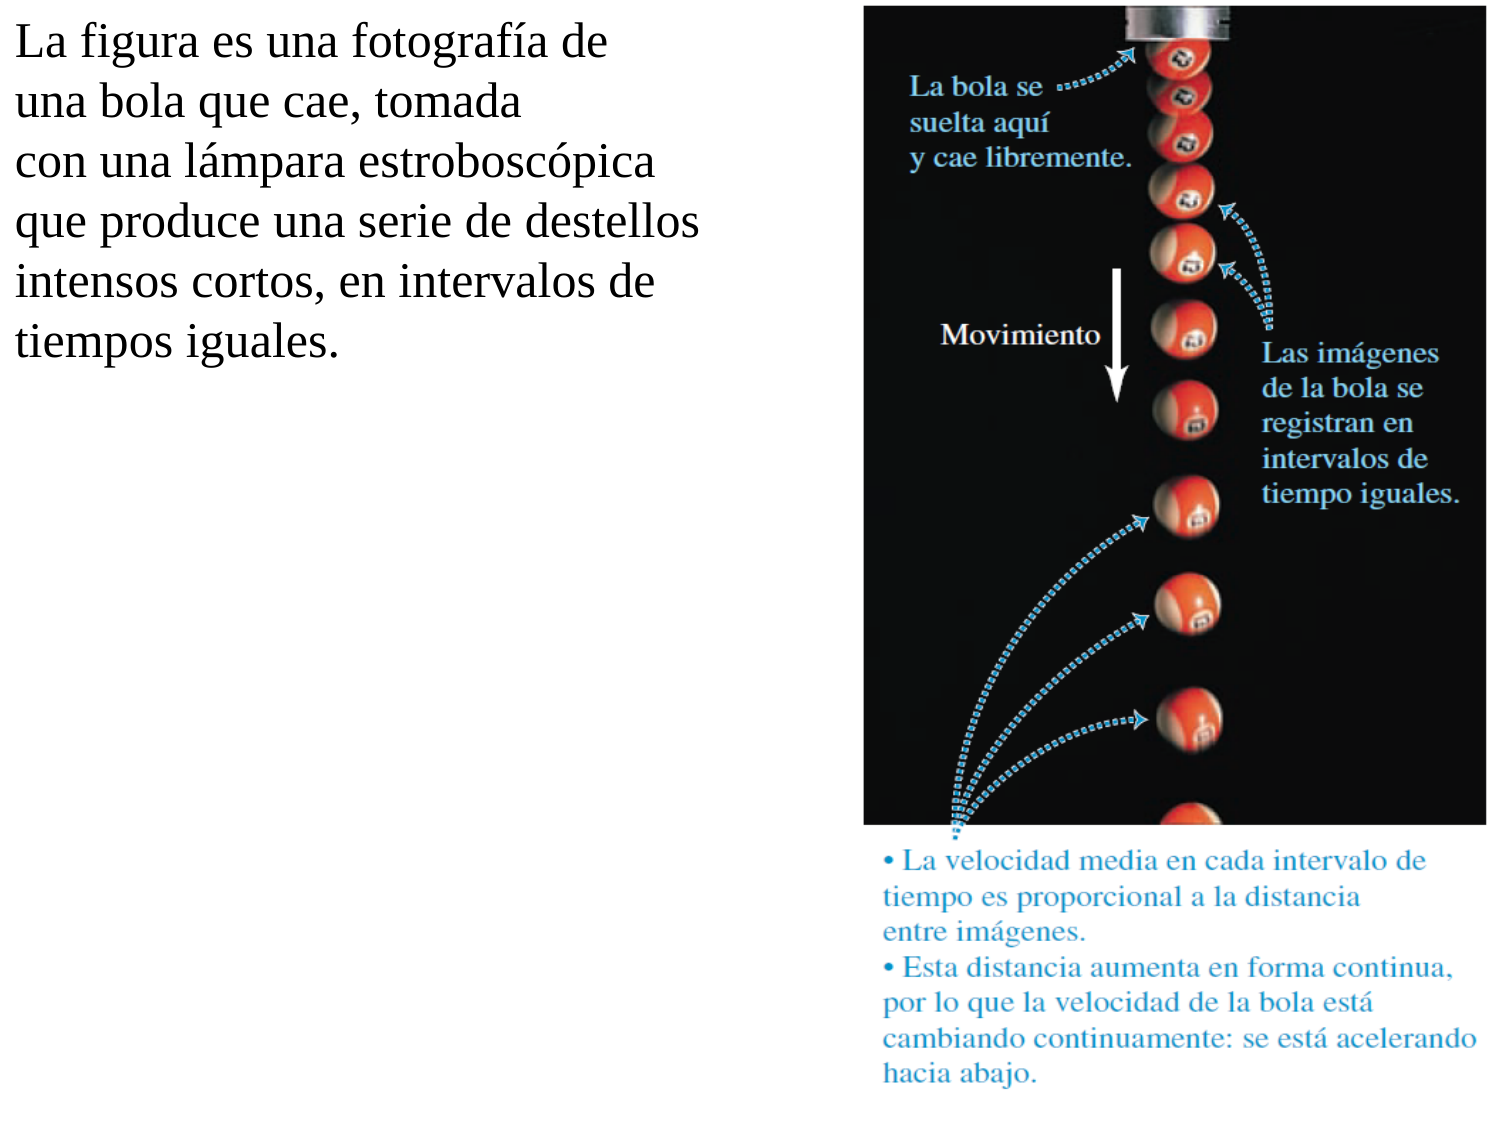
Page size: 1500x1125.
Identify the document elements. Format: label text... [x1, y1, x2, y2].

picture [844, 0, 1500, 1110]
text_box La figura es una fotografía de una bola que cae, tomada con una lámpara estroboscópica que produce una serie de destellos intensos cortos, en intervalos de tiempos iguales. [0, 0, 839, 375]
